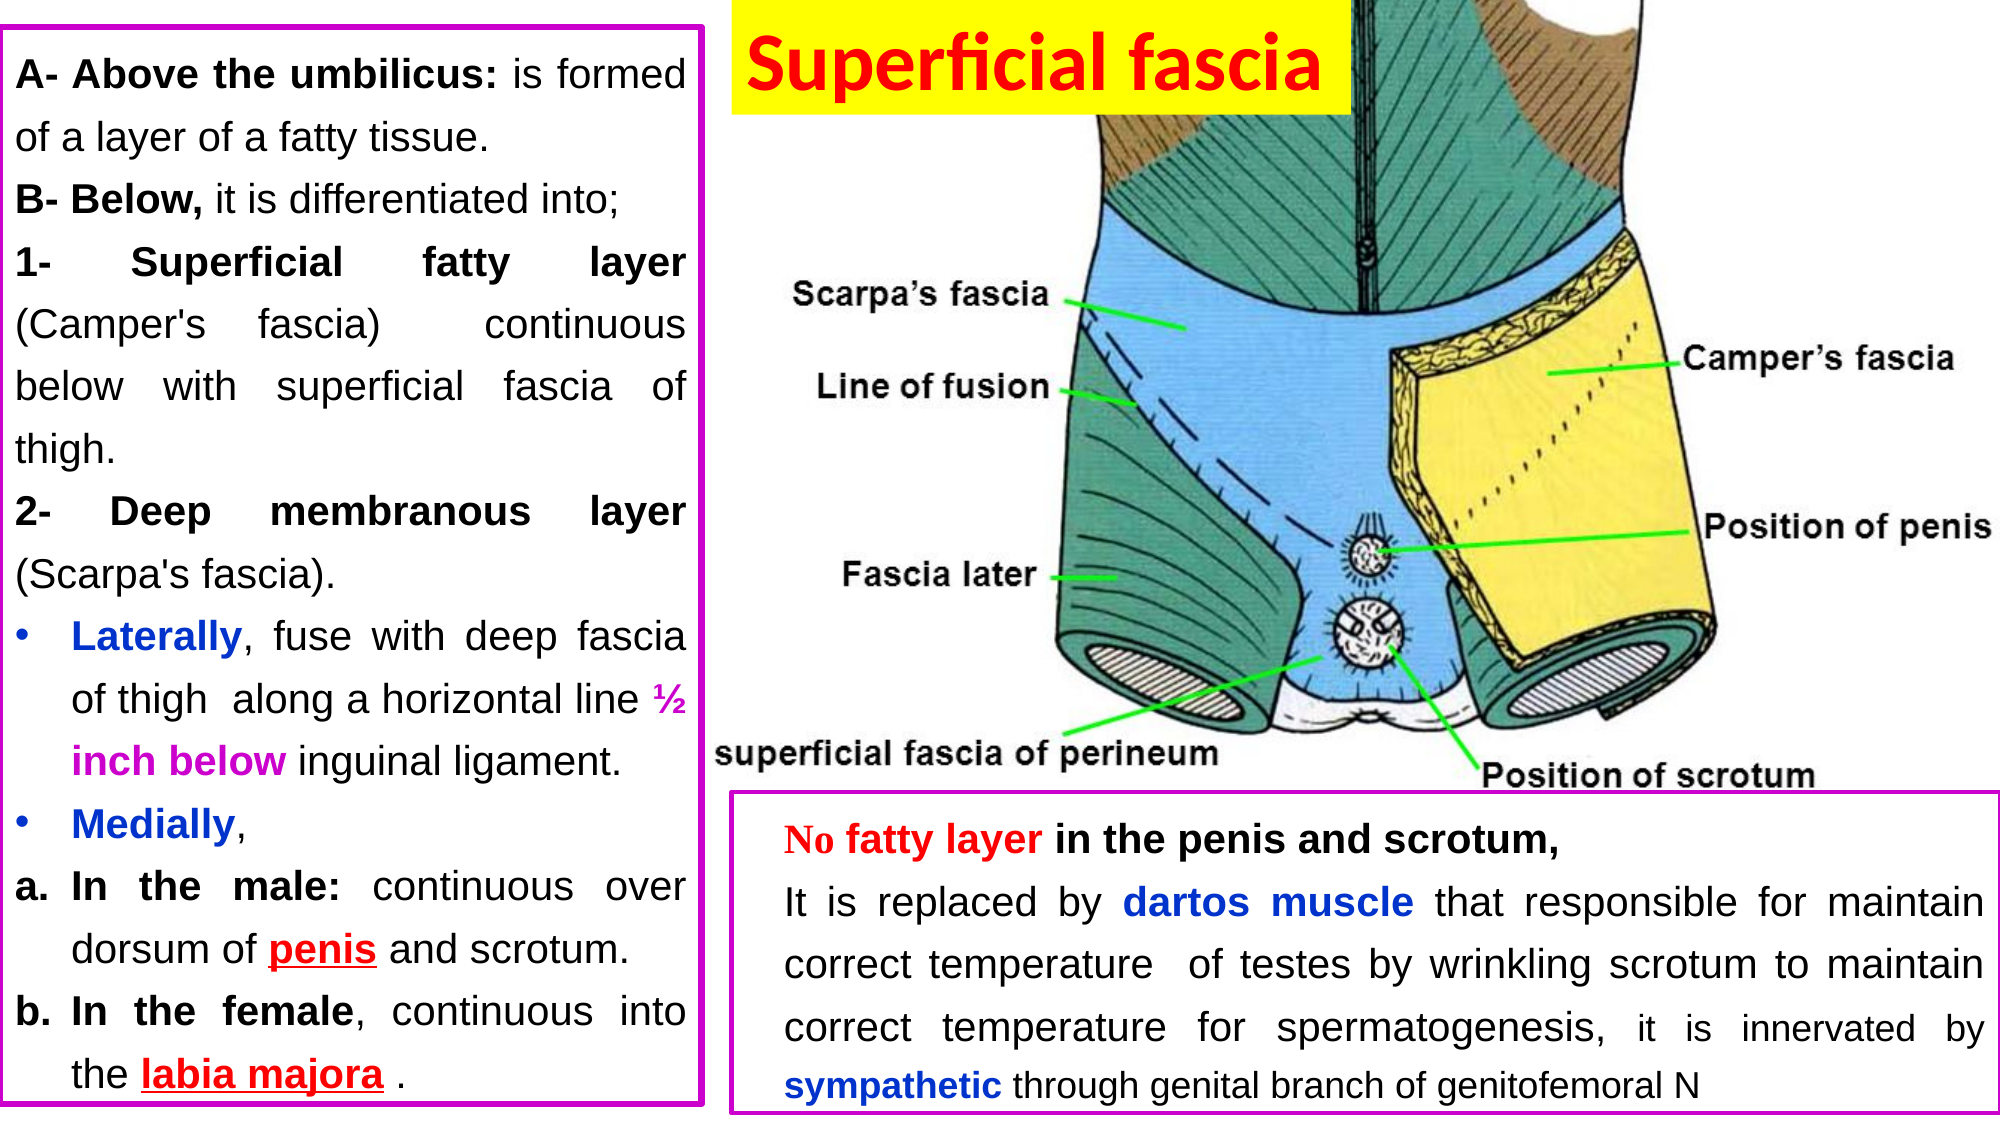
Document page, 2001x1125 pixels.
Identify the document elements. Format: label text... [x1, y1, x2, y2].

text_box A- Above the umbilicus: is formed of a layer of a fatty tissue. B- Below, it is differentiated into; 1- Superficial fatty layer (Camper's fascia) continuous below with superficial fascia of thigh. 2- Deep membranous layer (Scarpa's fascia). Laterally, fuse with deep fascia of thigh along a horizontal line ½ inch below inguinal ligament. Medially, In the male: continuous over dorsum of penis and scrotum. In the female, continuous into the labia majora . [0, 26, 702, 1104]
text_box No fatty layer in the penis and scrotum, It is replaced by dartos muscle that responsible for maintain correct temperature of testes by wrinkling scrotum to maintain correct temperature for spermatogenesis, it is innervated by sympathetic through genital branch of genitofemoral N [731, 806, 2000, 1113]
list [701, 0, 2000, 806]
